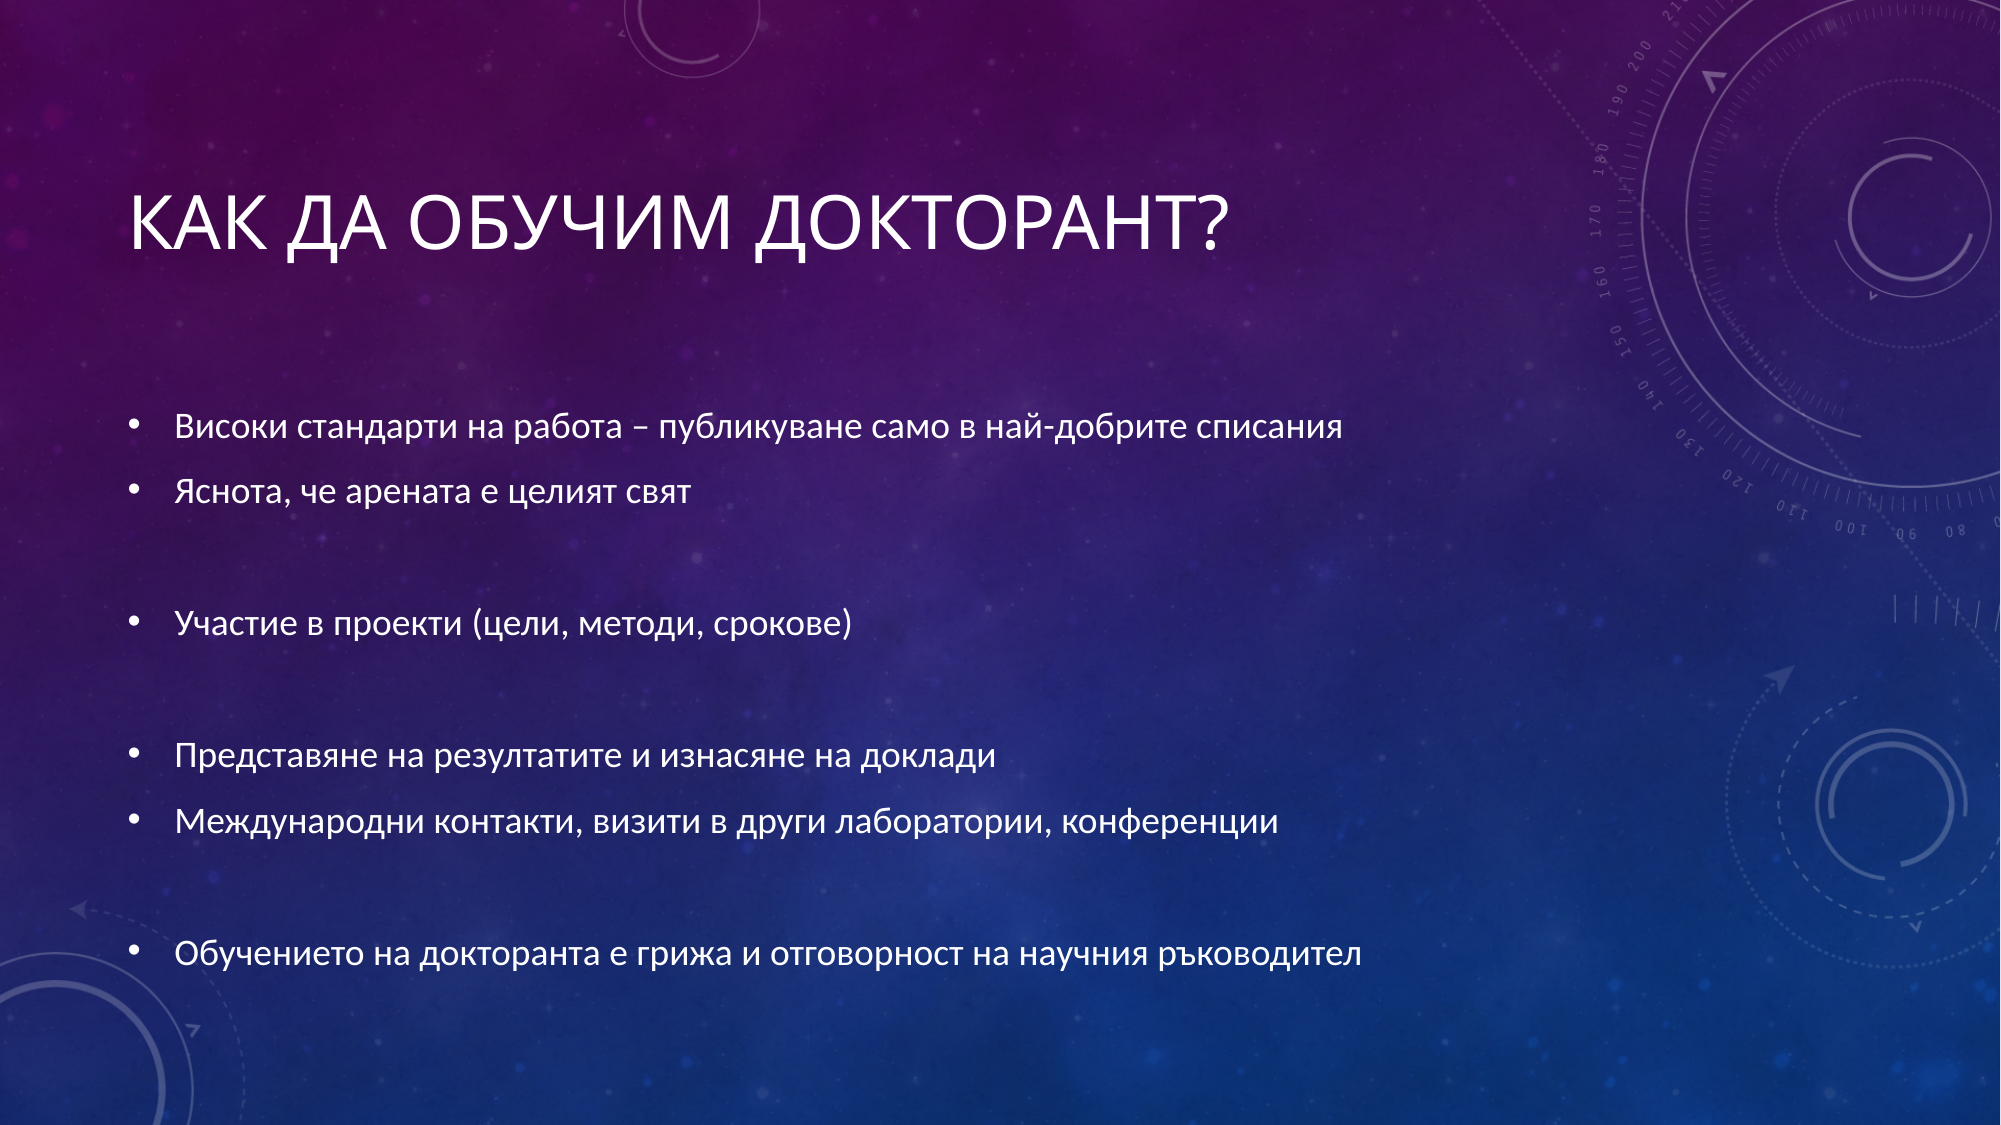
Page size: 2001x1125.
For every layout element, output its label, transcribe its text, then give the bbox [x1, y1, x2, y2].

picture [0, 0, 2001, 1125]
title Как да обучим докторант? [112, 99, 1775, 320]
list Високи стандарти на работа – публикуване само в най-добрите списания Яснота, че арената е целият свят Участие в проекти (цели, методи, срокове) Представяне на резултатите и изнасяне на доклади Международни контакти, визити в други лаборатории, конференции Обучението на докторанта е грижа и отговорност на научния ръководител [112, 320, 1775, 1053]
